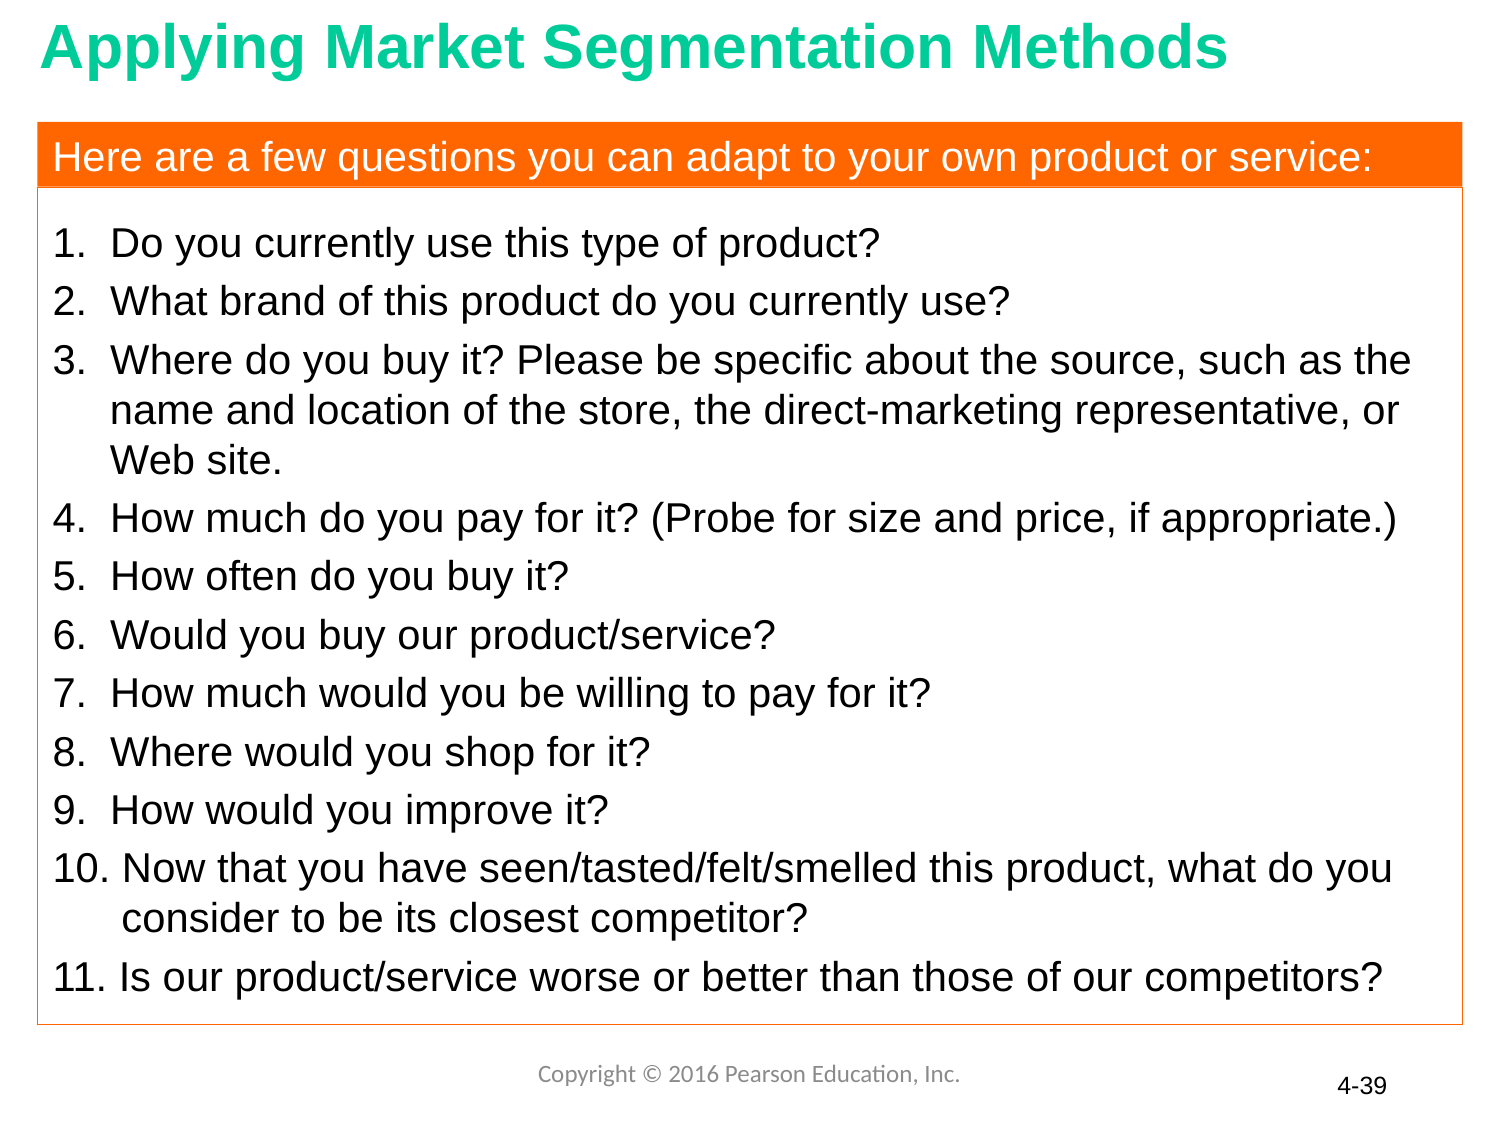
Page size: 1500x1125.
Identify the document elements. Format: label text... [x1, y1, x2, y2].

list 1. Do you currently use this type of product? 2. What brand of this product do you currently use? 3. Where do you buy it? Please be specific about the source, such as the name and location of the store, the direct-marketing representative, or Web site. 4. How much do you pay for it? (Probe for size and price, if appropriate.) 5. How often do you buy it? 6. Would you buy our product/service? 7. How much would you be willing to pay for it? 8. Where would you shop for it? 9. How would you improve it? 10. Now that you have seen/tasted/felt/smelled this product, what do you consider to be its closest competitor? 11. Is our product/service worse or better than those of our competitors? [37, 187, 1463, 1025]
title Applying Market Segmentation Methods [24, 0, 1375, 138]
text_box Here are a few questions you can adapt to your own product or service: [37, 121, 1463, 187]
footer Copyright © 2016 Pearson Education, Inc. [512, 1042, 988, 1103]
